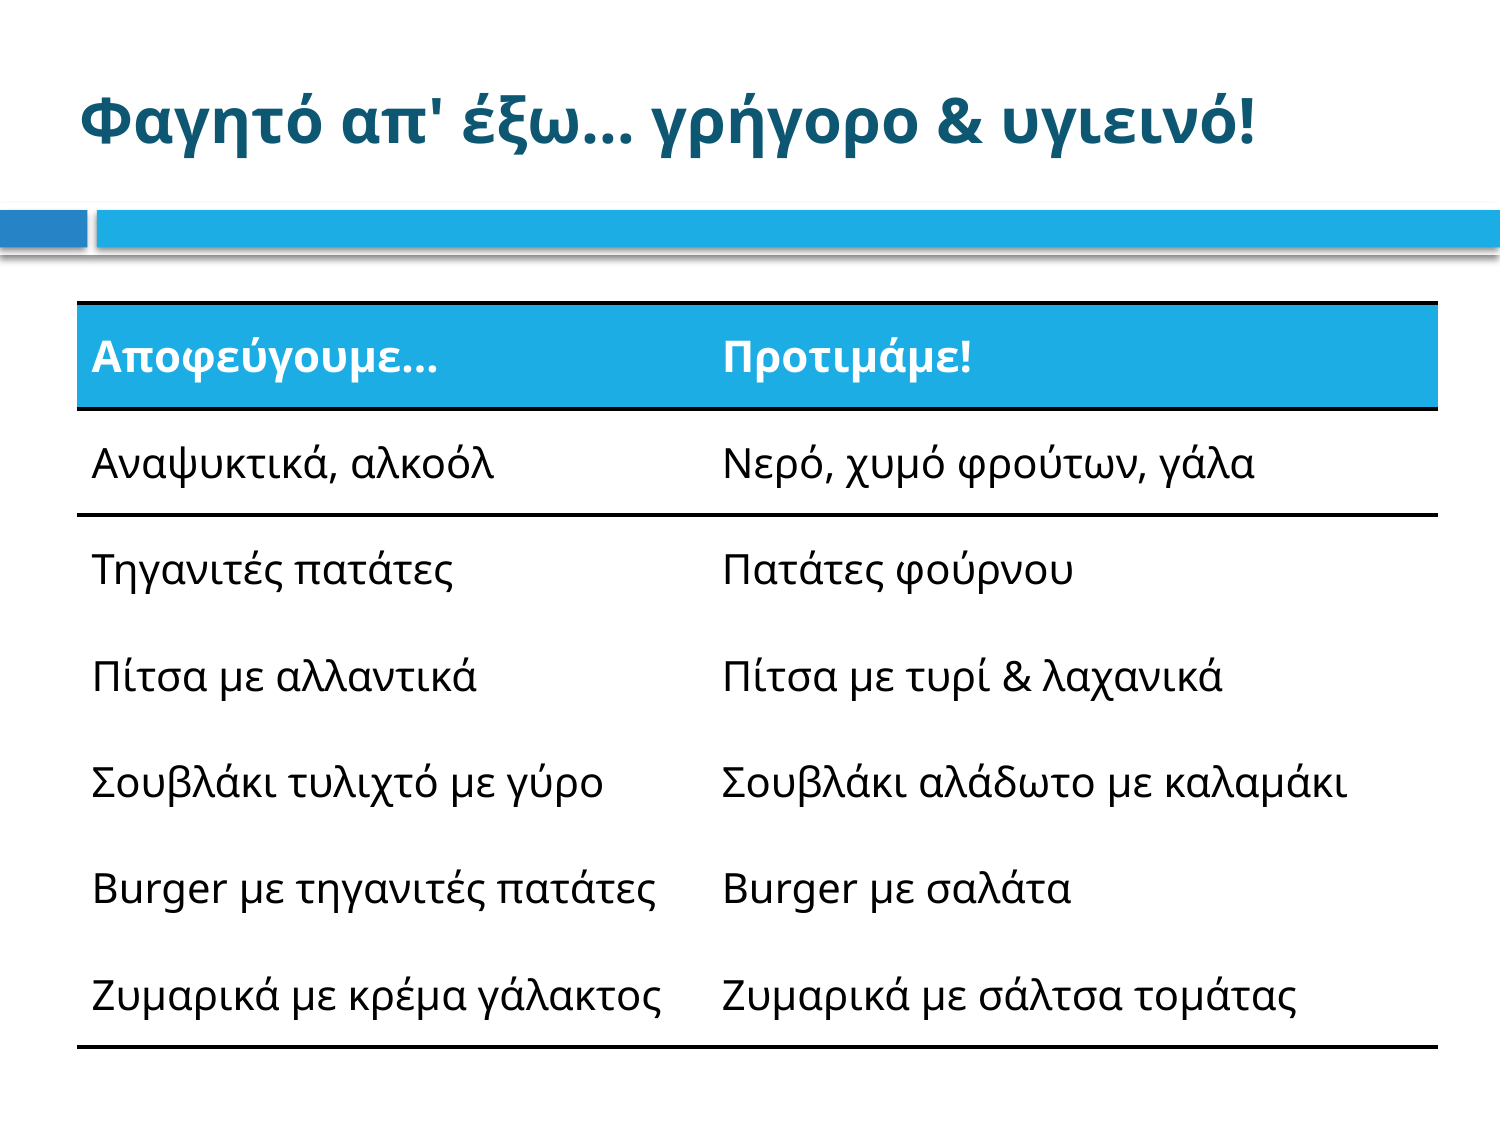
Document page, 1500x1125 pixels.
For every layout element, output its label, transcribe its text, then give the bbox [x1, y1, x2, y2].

table_cell Burger με τηγανιτές πατάτες [77, 834, 707, 940]
table_cell Πίτσα με τυρί & λαχανικά [707, 622, 1438, 728]
table_cell Νερό, χυμό φρούτων, γάλα [707, 411, 1438, 513]
table_header Προτιμάμε! [707, 305, 1438, 407]
table_cell Αναψυκτικά, αλκοόλ [77, 411, 707, 513]
table_cell Σουβλάκι αλάδωτο με καλαμάκι [707, 728, 1438, 834]
table_cell Πίτσα με αλλαντικά [77, 622, 707, 728]
table_cell Ζυμαρικά με σάλτσα τομάτας [707, 940, 1438, 1045]
table_cell Burger με σαλάτα [707, 834, 1438, 940]
table_cell Τηγανιτές πατάτες [77, 517, 707, 622]
table_header Αποφεύγουμε… [77, 305, 707, 407]
table_cell Ζυμαρικά με κρέμα γάλακτος [77, 940, 707, 1045]
table_cell Πατάτες φούρνου [707, 517, 1438, 622]
table_cell Σουβλάκι τυλιχτό με γύρο [77, 728, 707, 834]
title Φαγητό απ' έξω… γρήγορο & υγιεινό! [64, 37, 1447, 200]
